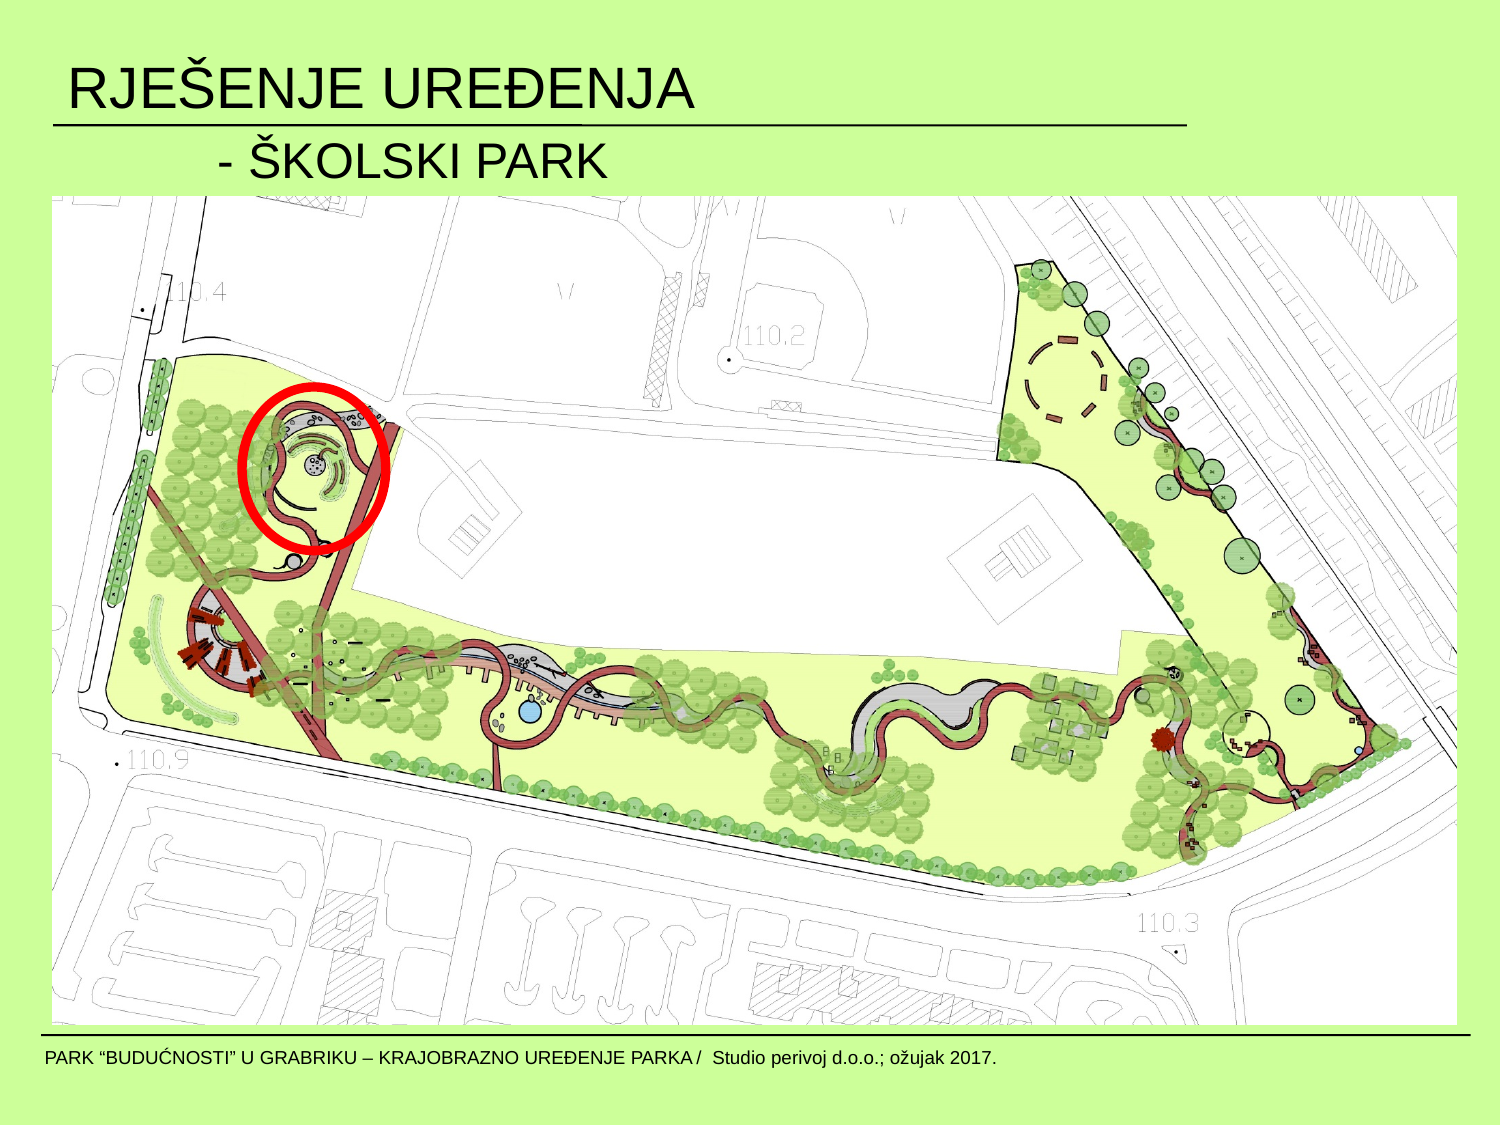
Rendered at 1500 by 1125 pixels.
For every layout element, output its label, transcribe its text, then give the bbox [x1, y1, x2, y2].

text_box PARK “BUDUĆNOSTI” U GRABRIKU – KRAJOBRAZNO UREĐENJE PARKA / Studio perivoj d.o.o.; ožujak 2017. [29, 1037, 1500, 1125]
picture [52, 195, 1458, 1025]
text_box RJEŠENJE UREĐENJA - ŠKOLSKI PARK [52, 42, 1435, 195]
